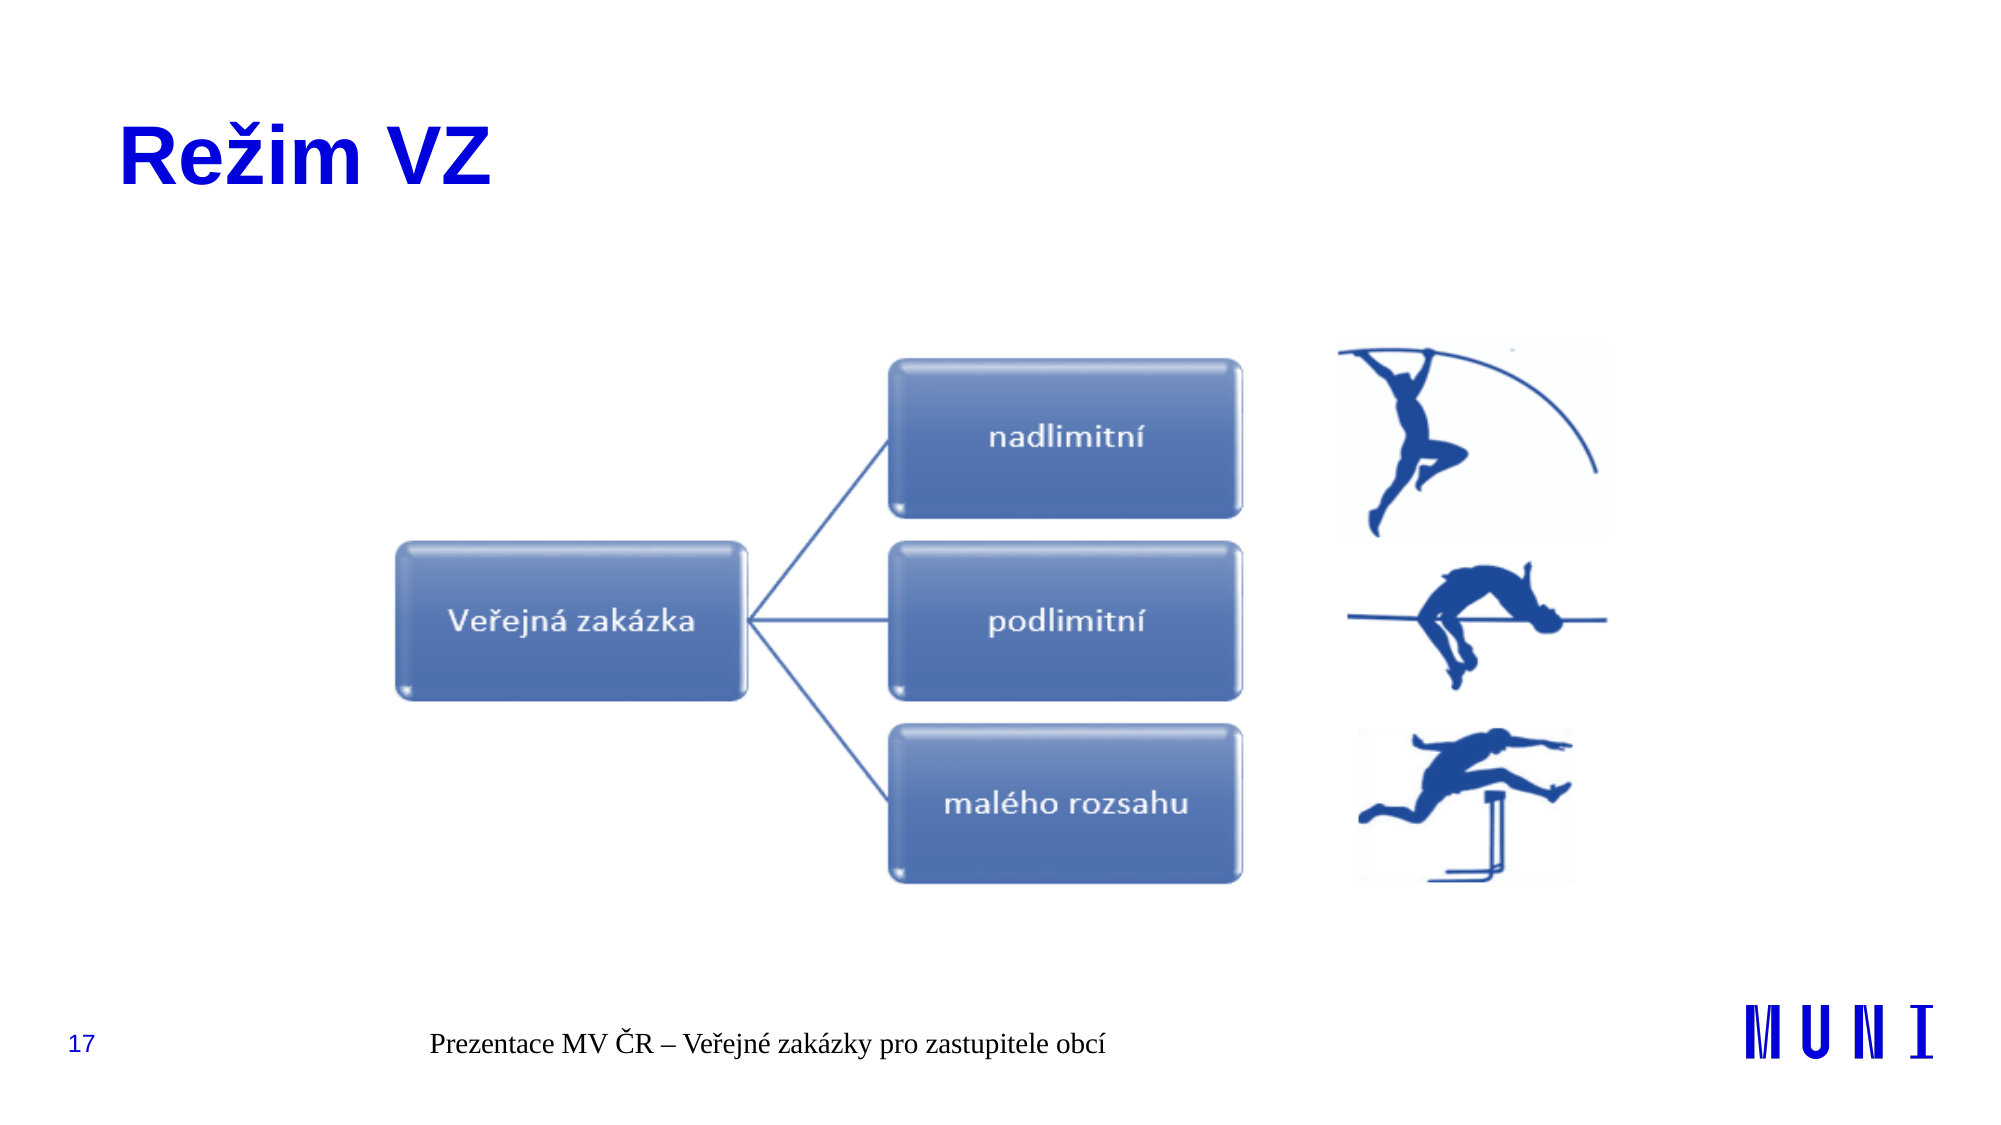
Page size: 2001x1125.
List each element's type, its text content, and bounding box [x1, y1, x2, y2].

picture [1746, 1005, 1933, 1059]
slide_number 17 [67, 1021, 110, 1063]
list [377, 335, 1623, 900]
footer Prezentace MV ČR – Veřejné zakázky pro zastupitele obcí [118, 1021, 1418, 1063]
title Režim VZ [118, 118, 1883, 193]
